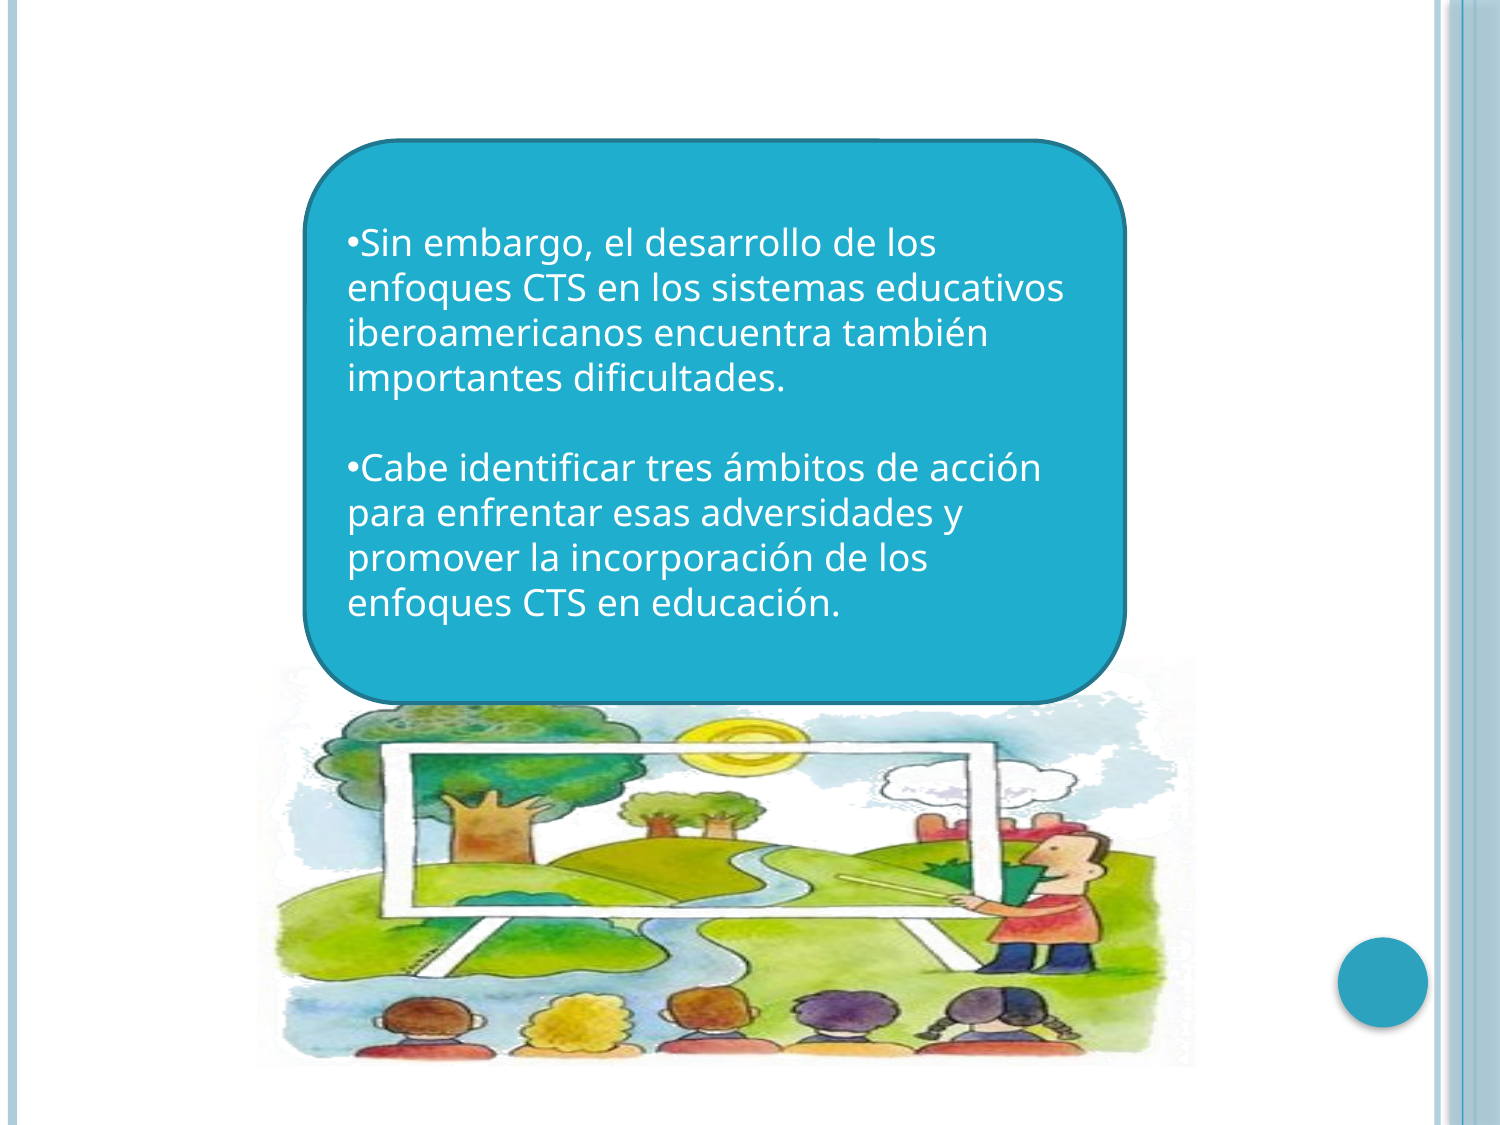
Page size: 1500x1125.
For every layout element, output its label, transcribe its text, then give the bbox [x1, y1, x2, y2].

picture [257, 655, 1196, 1067]
text_box Sin embargo, el desarrollo de los enfoques CTS en los sistemas educativos iberoamericanos encuentra también importantes dificultades. Cabe identificar tres ámbitos de acción para enfrentar esas adversidades y promover la incorporación de los enfoques CTS en educación. [302, 138, 1128, 653]
